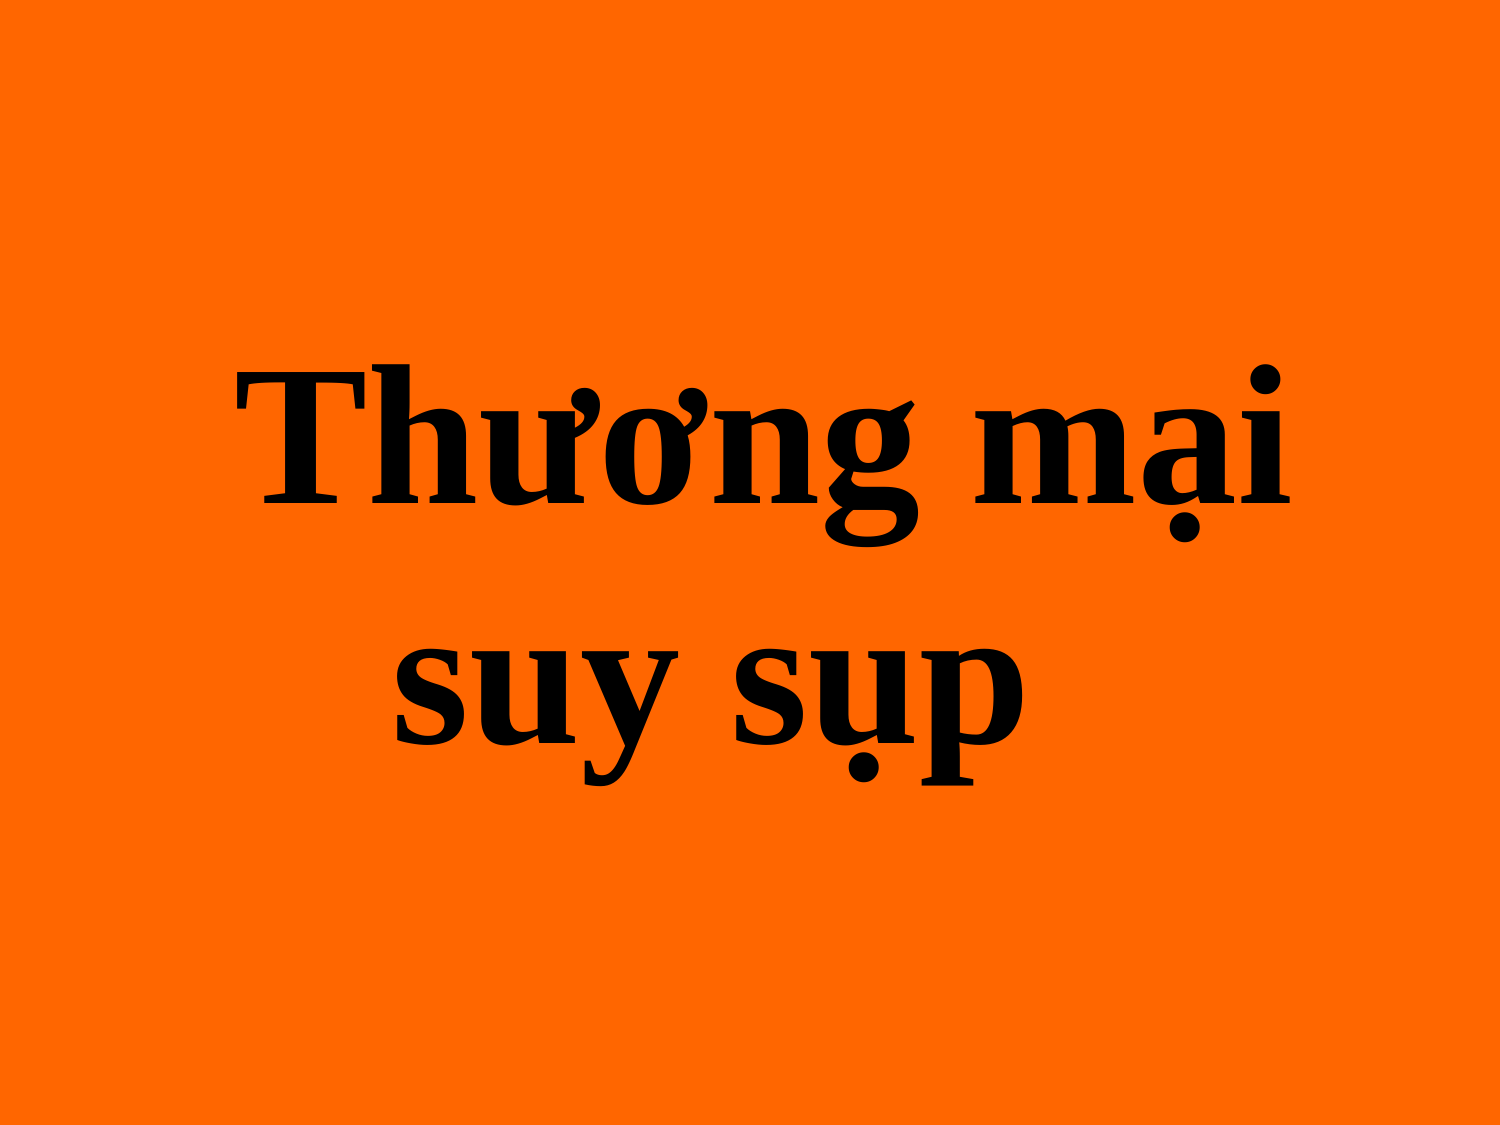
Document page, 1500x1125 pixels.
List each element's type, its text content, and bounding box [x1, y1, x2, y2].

text_box Thương mại suy sụp [62, 450, 1413, 638]
